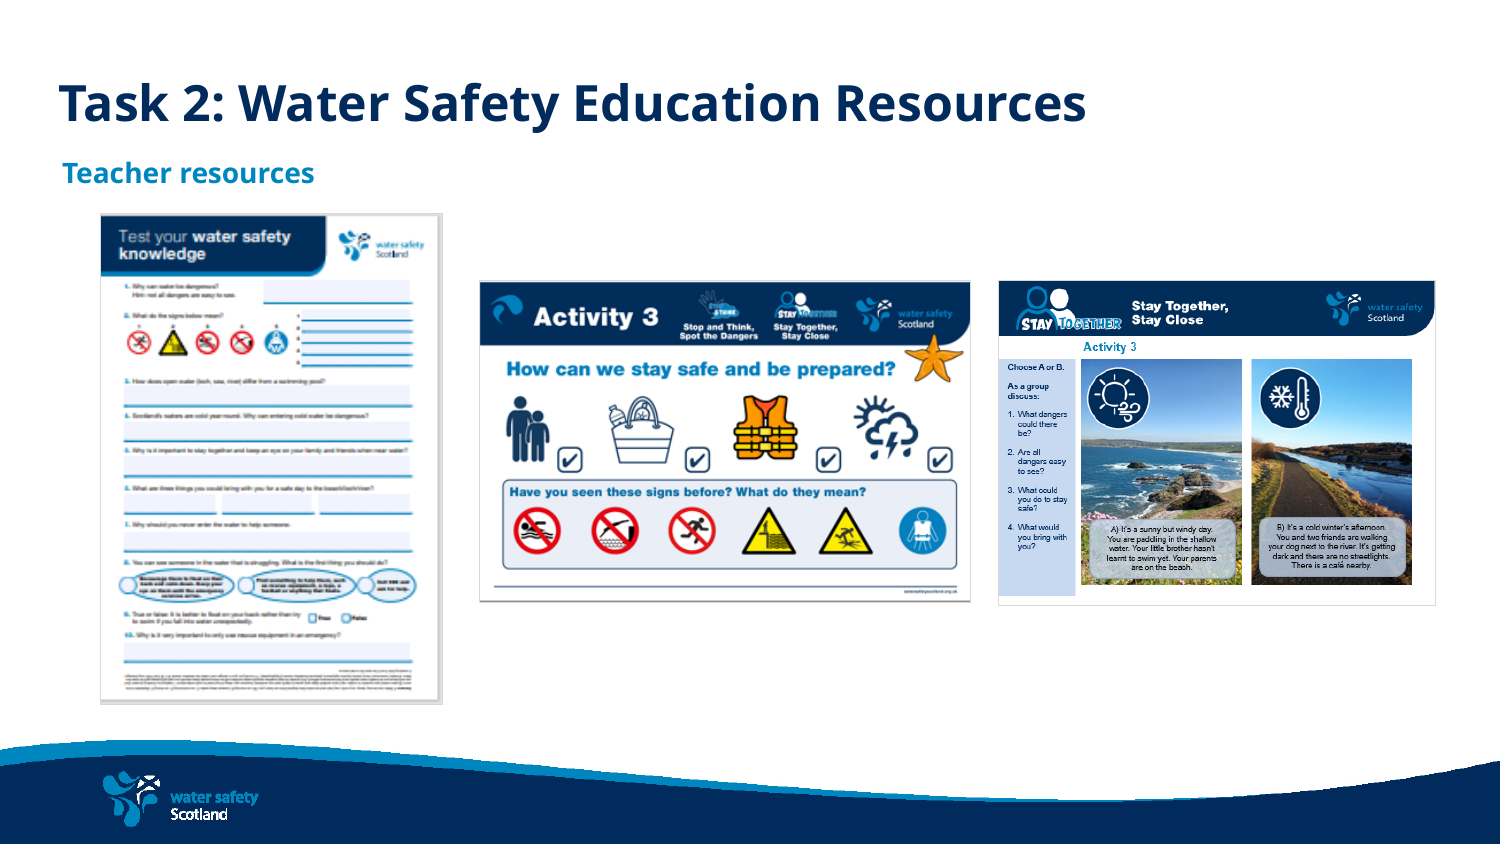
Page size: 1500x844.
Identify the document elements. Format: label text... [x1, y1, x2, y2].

title Task 2: Water Safety Education Resources [59, 48, 1317, 156]
subtitle Teacher resources [62, 155, 850, 209]
picture [0, 0, 1500, 844]
